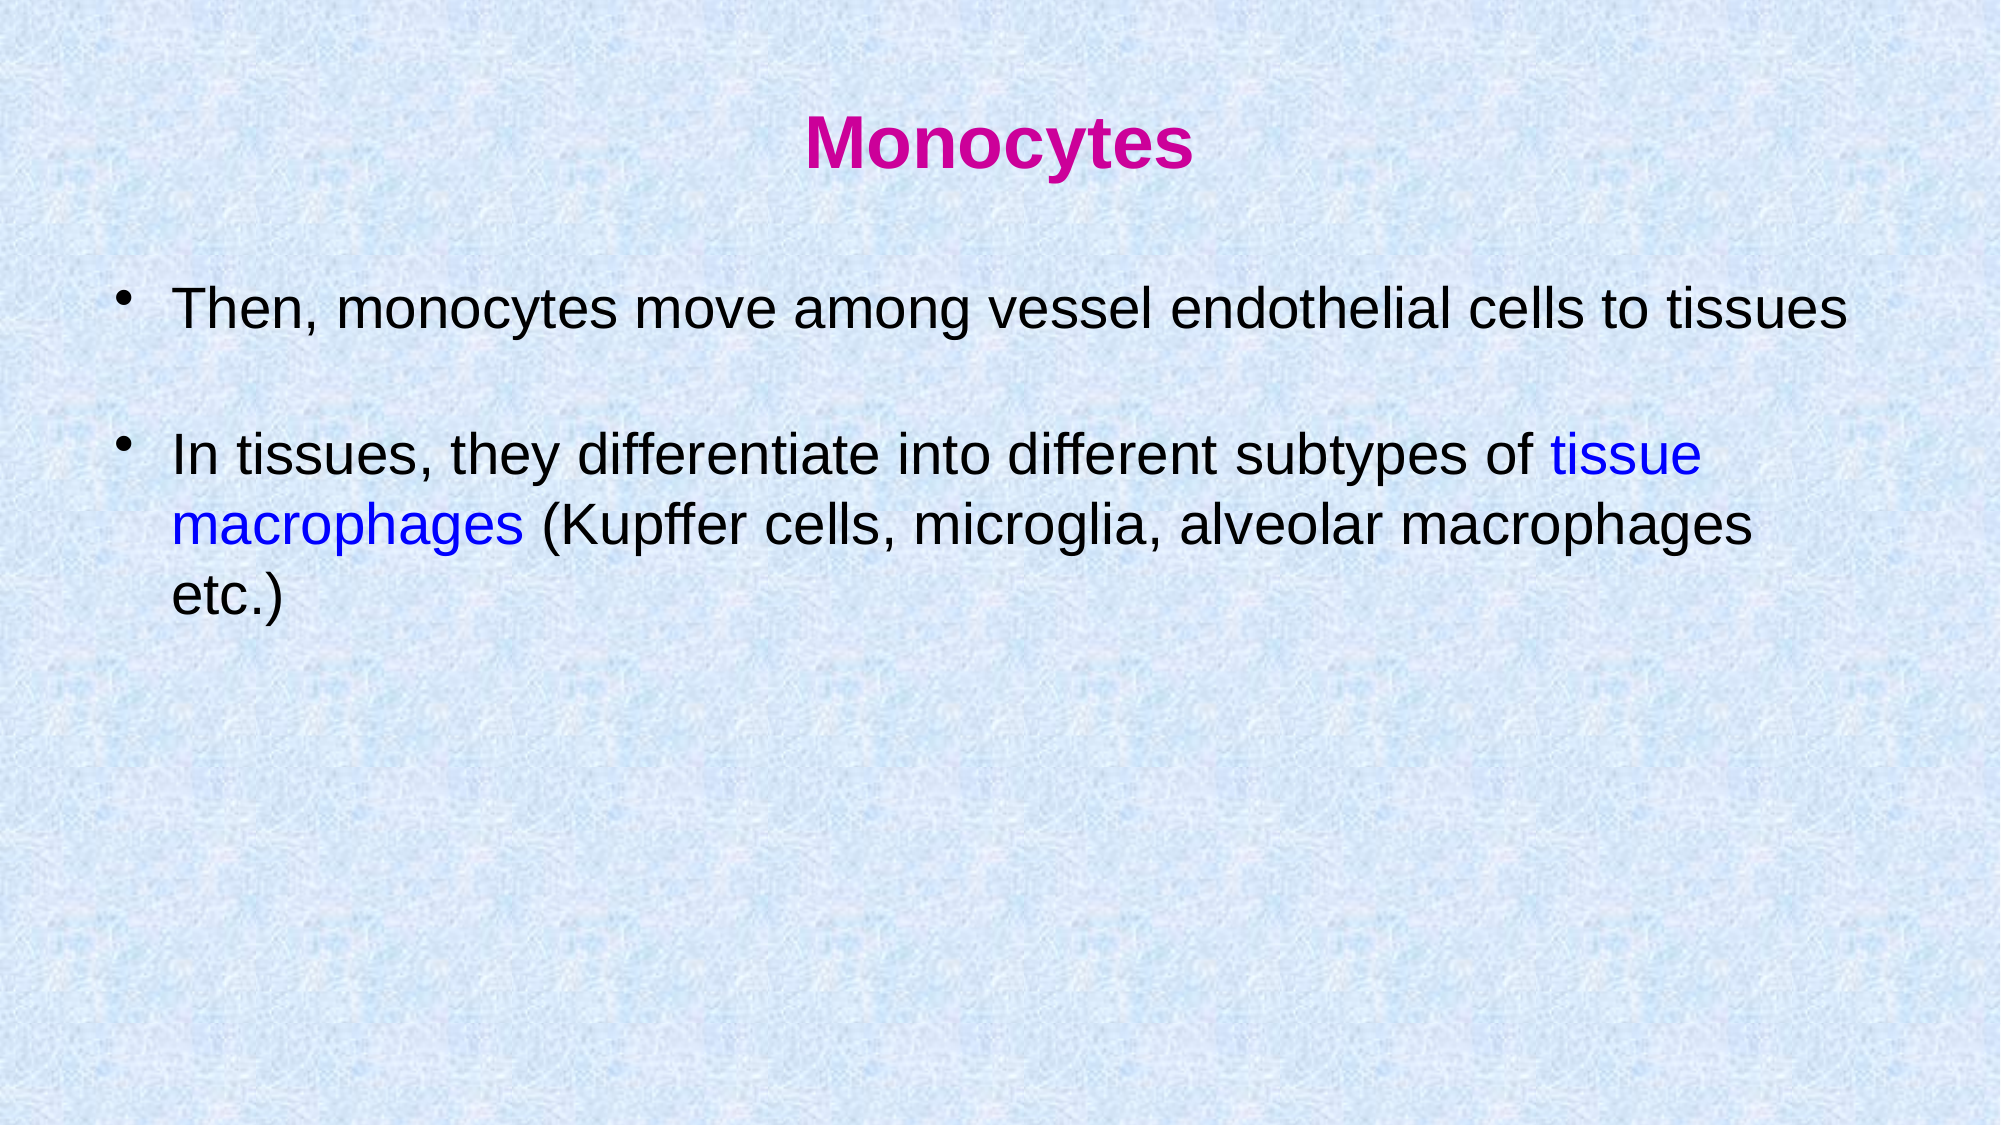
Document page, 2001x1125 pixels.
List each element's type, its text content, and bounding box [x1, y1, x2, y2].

picture [0, 0, 2001, 1125]
title Monocytes [99, 44, 1901, 233]
list Then, monocytes move among vessel endothelial cells to tissues In tissues, they differentiate into different subtypes of tissue macrophages (Kupffer cells, microglia, alveolar macrophages etc.) [99, 262, 1901, 1006]
